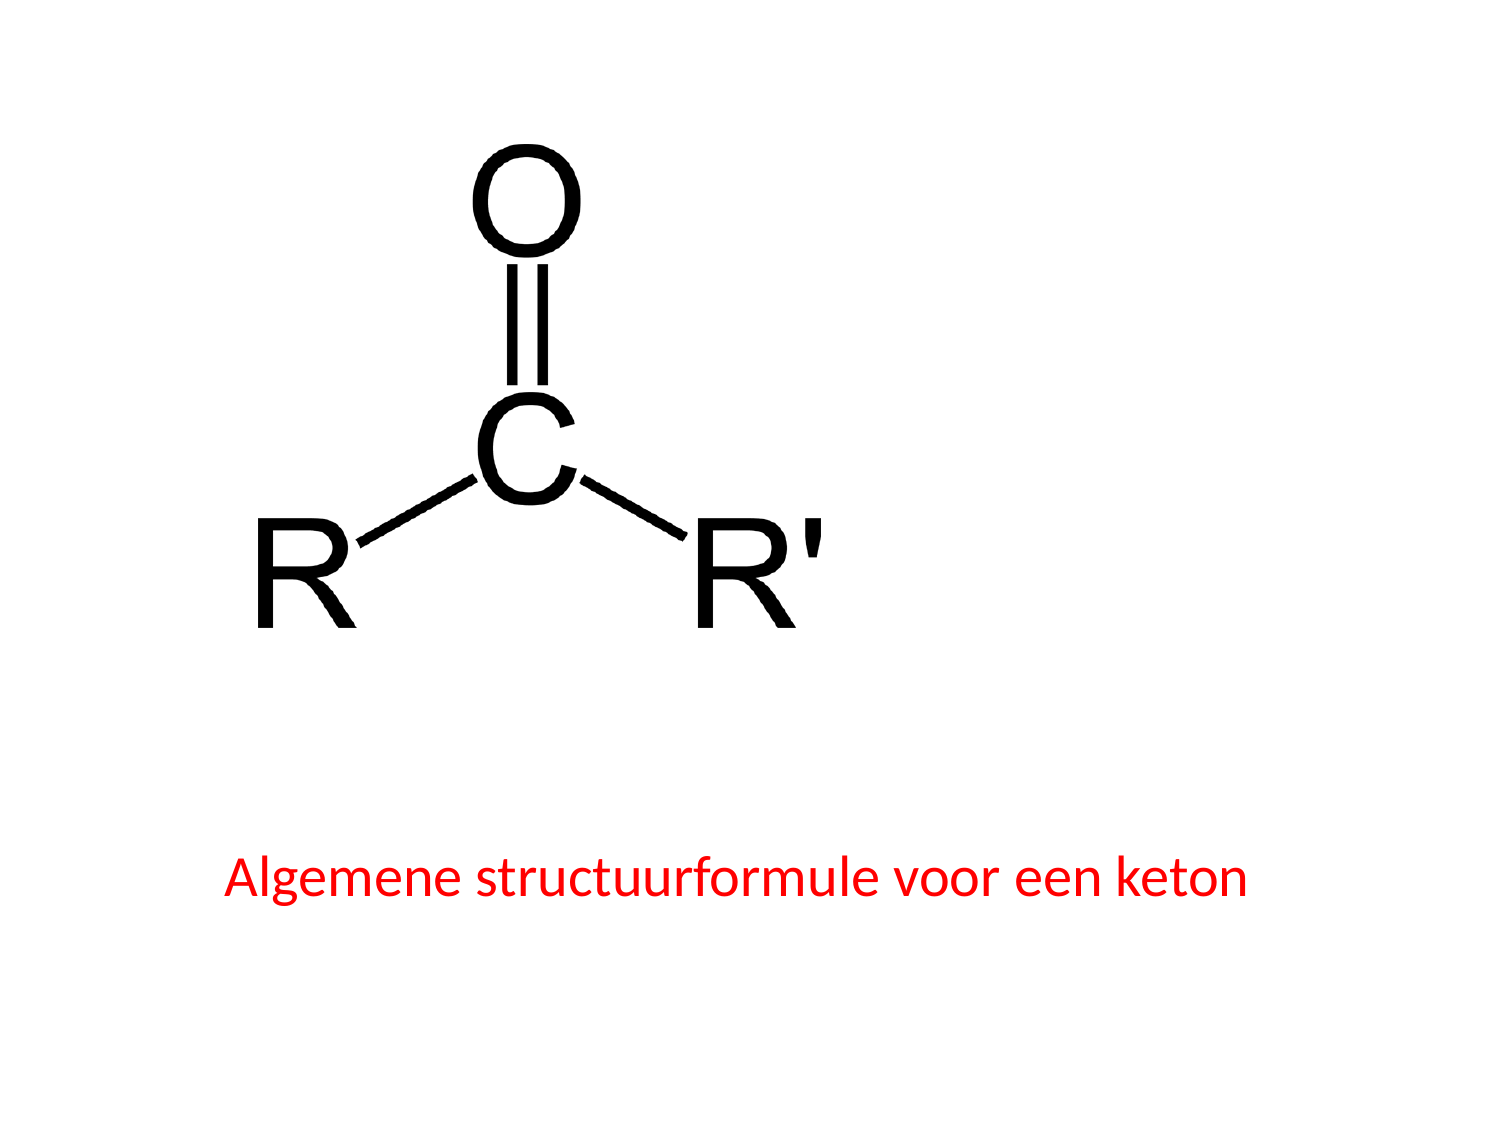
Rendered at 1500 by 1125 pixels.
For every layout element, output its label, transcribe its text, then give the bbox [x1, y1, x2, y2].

text_box Algemene structuurformule voor een keton [209, 831, 1265, 986]
picture [249, 137, 823, 635]
